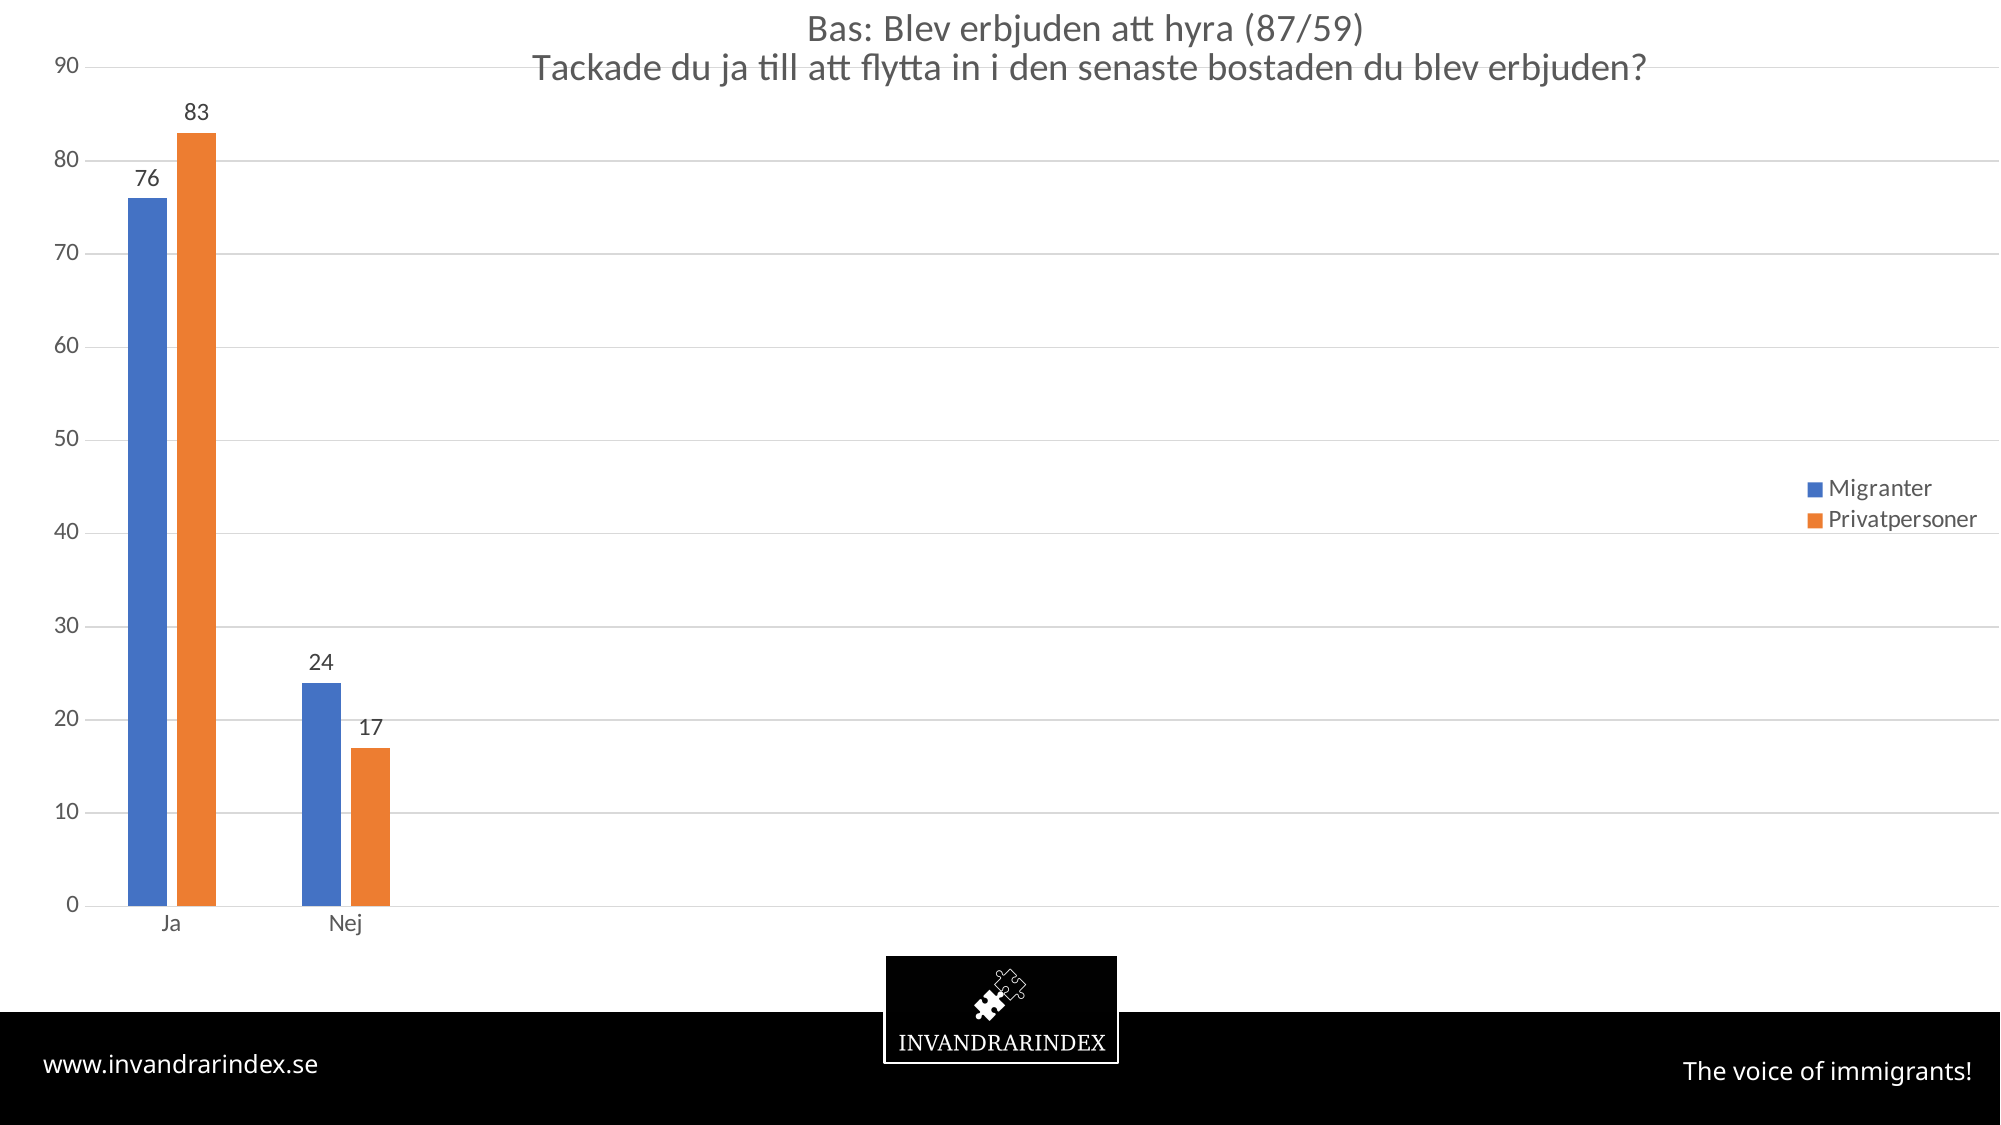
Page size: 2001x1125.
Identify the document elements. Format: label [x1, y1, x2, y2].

picture [886, 1011, 1117, 1062]
chart [0, 0, 2000, 1011]
